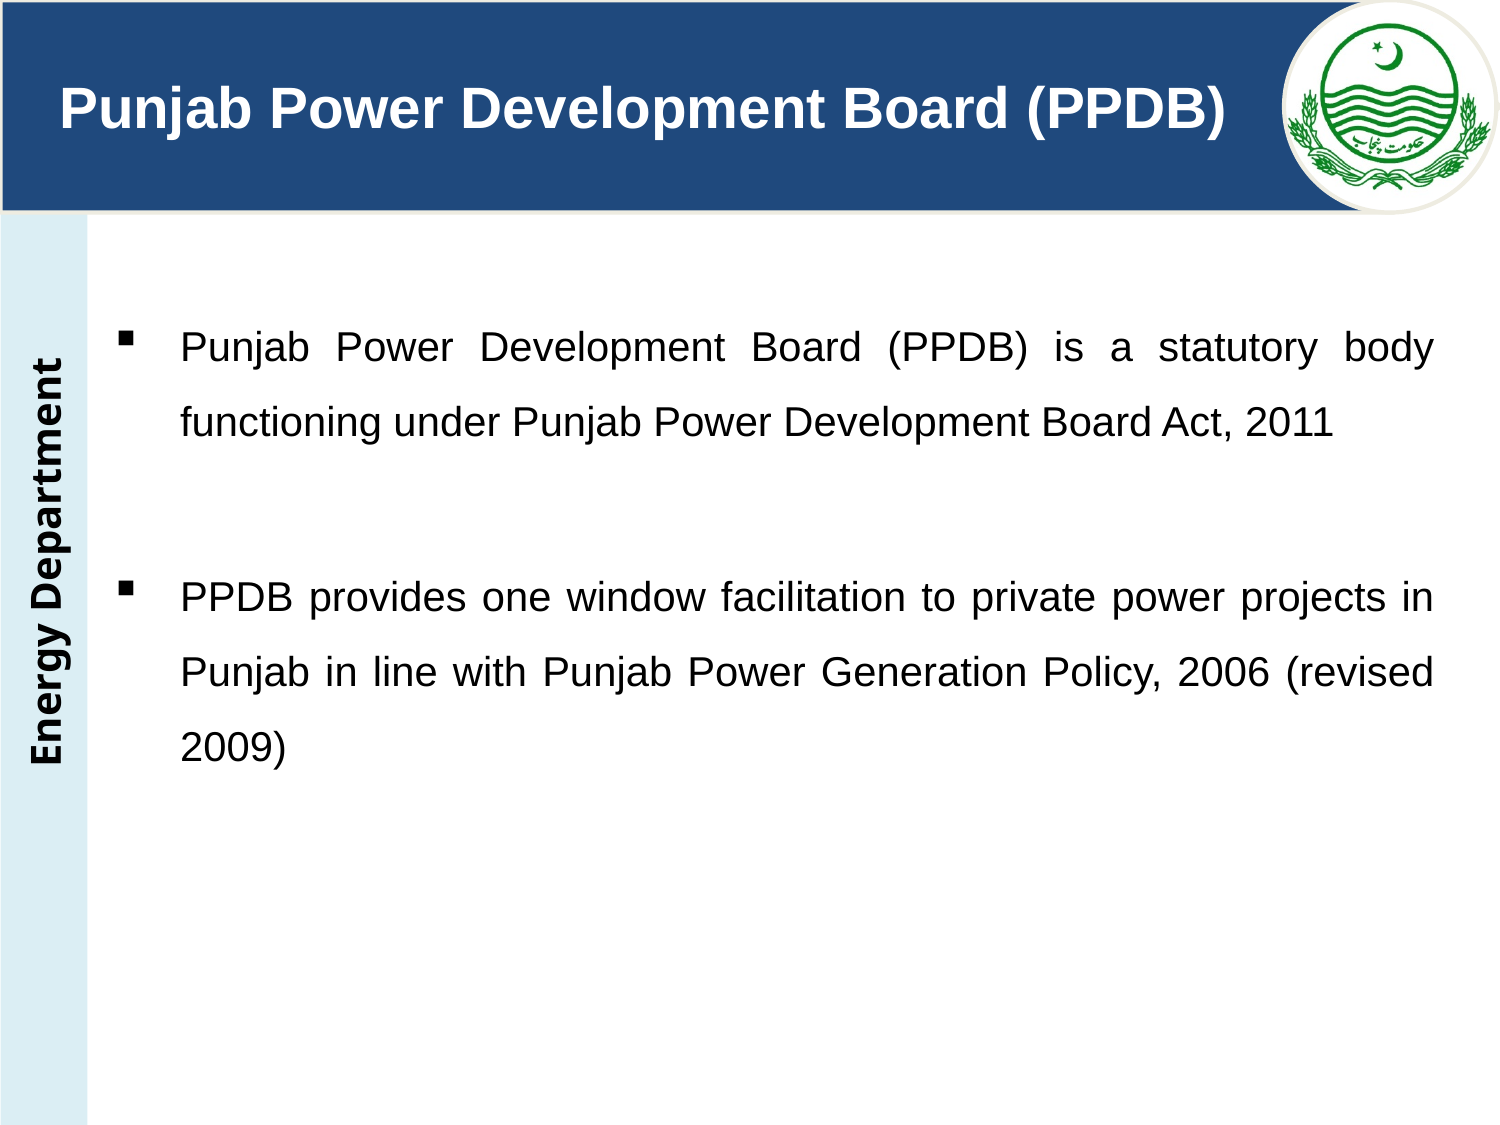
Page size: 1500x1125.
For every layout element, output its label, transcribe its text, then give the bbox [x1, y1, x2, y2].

title Punjab Power Development Board (PPDB) [0, 62, 1288, 188]
picture [1288, 3, 1494, 210]
text_box Punjab Power Development Board (PPDB) is a statutory body functioning under Punjab Power Development Board Act, 2011 PPDB provides one window facilitation to private power projects in Punjab in line with Punjab Power Generation Policy, 2006 (revised 2009) [99, 287, 1450, 953]
